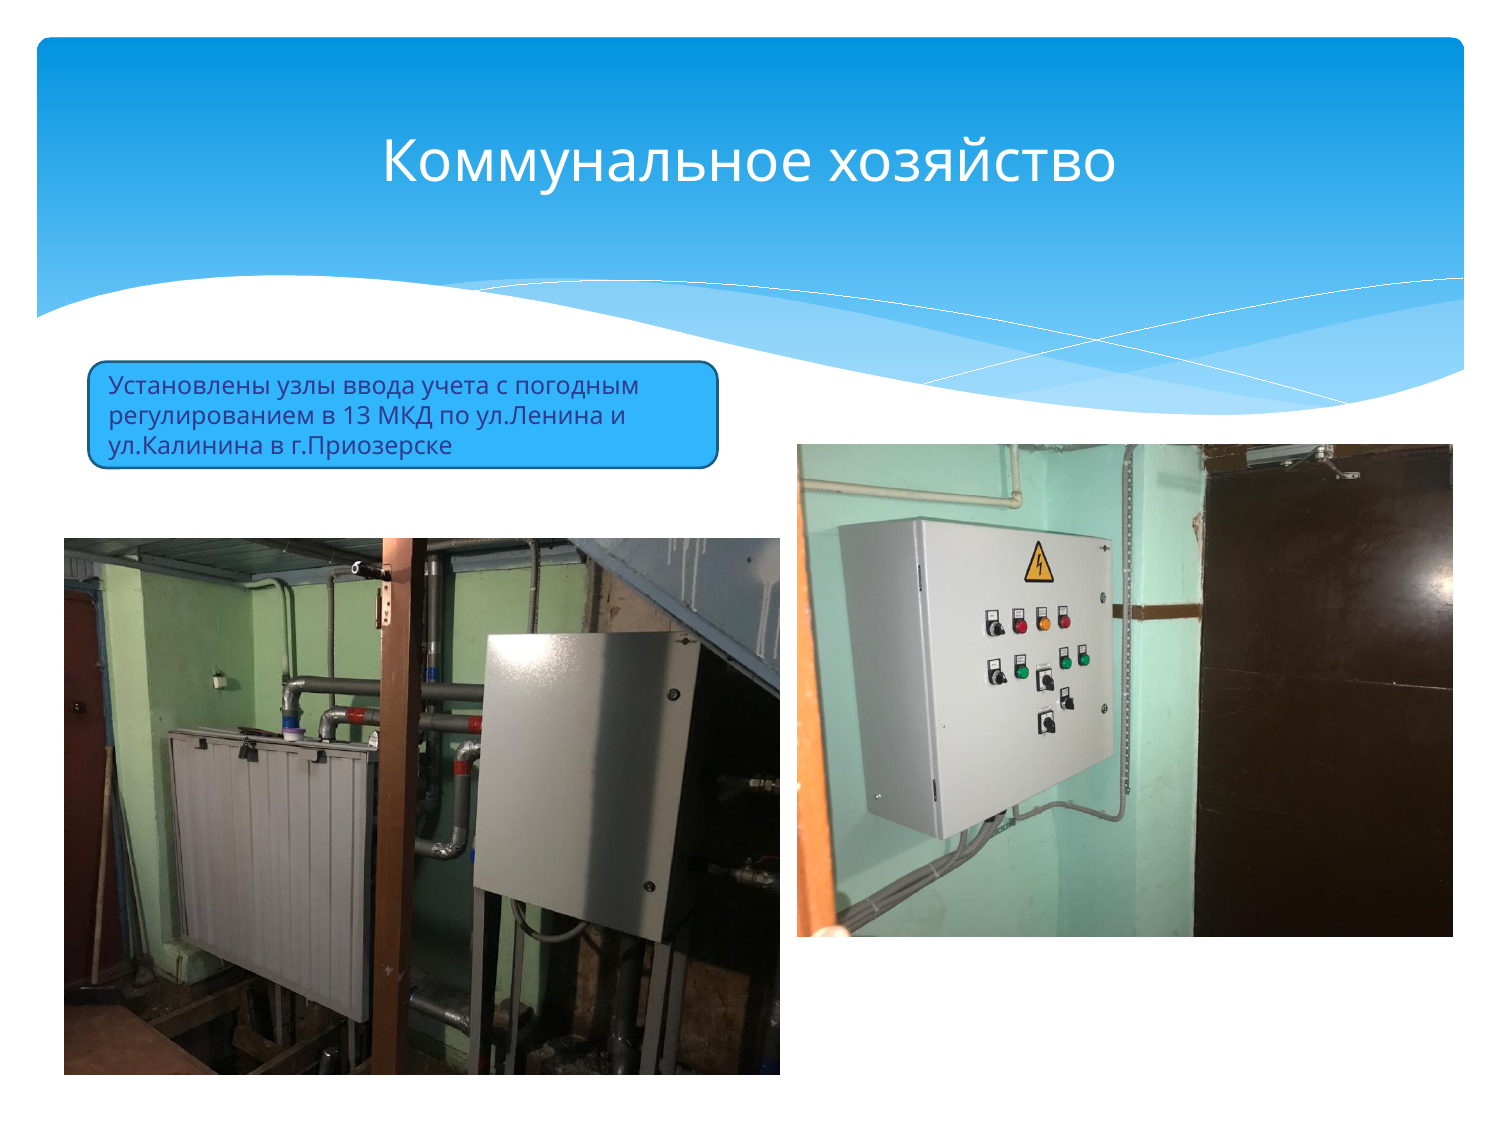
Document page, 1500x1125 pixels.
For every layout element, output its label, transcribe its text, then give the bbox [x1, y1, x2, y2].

title Коммунальное хозяйство [75, 55, 1425, 261]
picture [796, 444, 1454, 937]
picture [64, 538, 780, 1076]
text_box Установлены узлы ввода учета с погодным регулированием в 13 МКД по ул.Ленина и ул.Калинина в г.Приозерске [87, 360, 719, 470]
